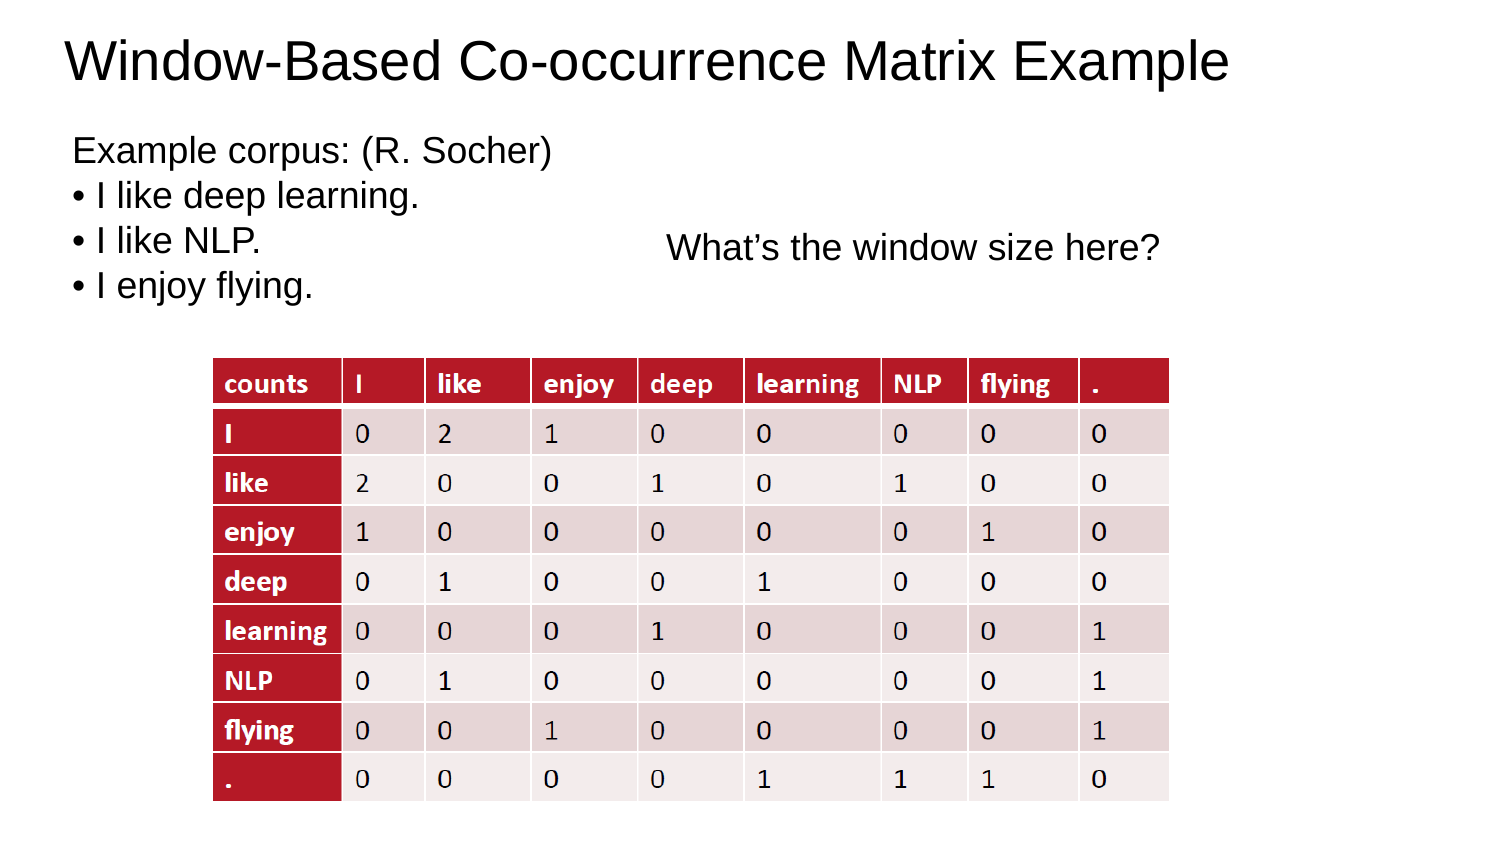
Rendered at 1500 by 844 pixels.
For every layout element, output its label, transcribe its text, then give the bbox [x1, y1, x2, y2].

text_box Window-Based Co-occurrence Matrix Example [53, 13, 1327, 142]
text_box What’s the window size here? [654, 211, 1212, 761]
text_box Example corpus: (R. Socher) • I like deep learning. • I like NLP. • I enjoy flying. [60, 114, 619, 664]
picture [201, 350, 1176, 808]
